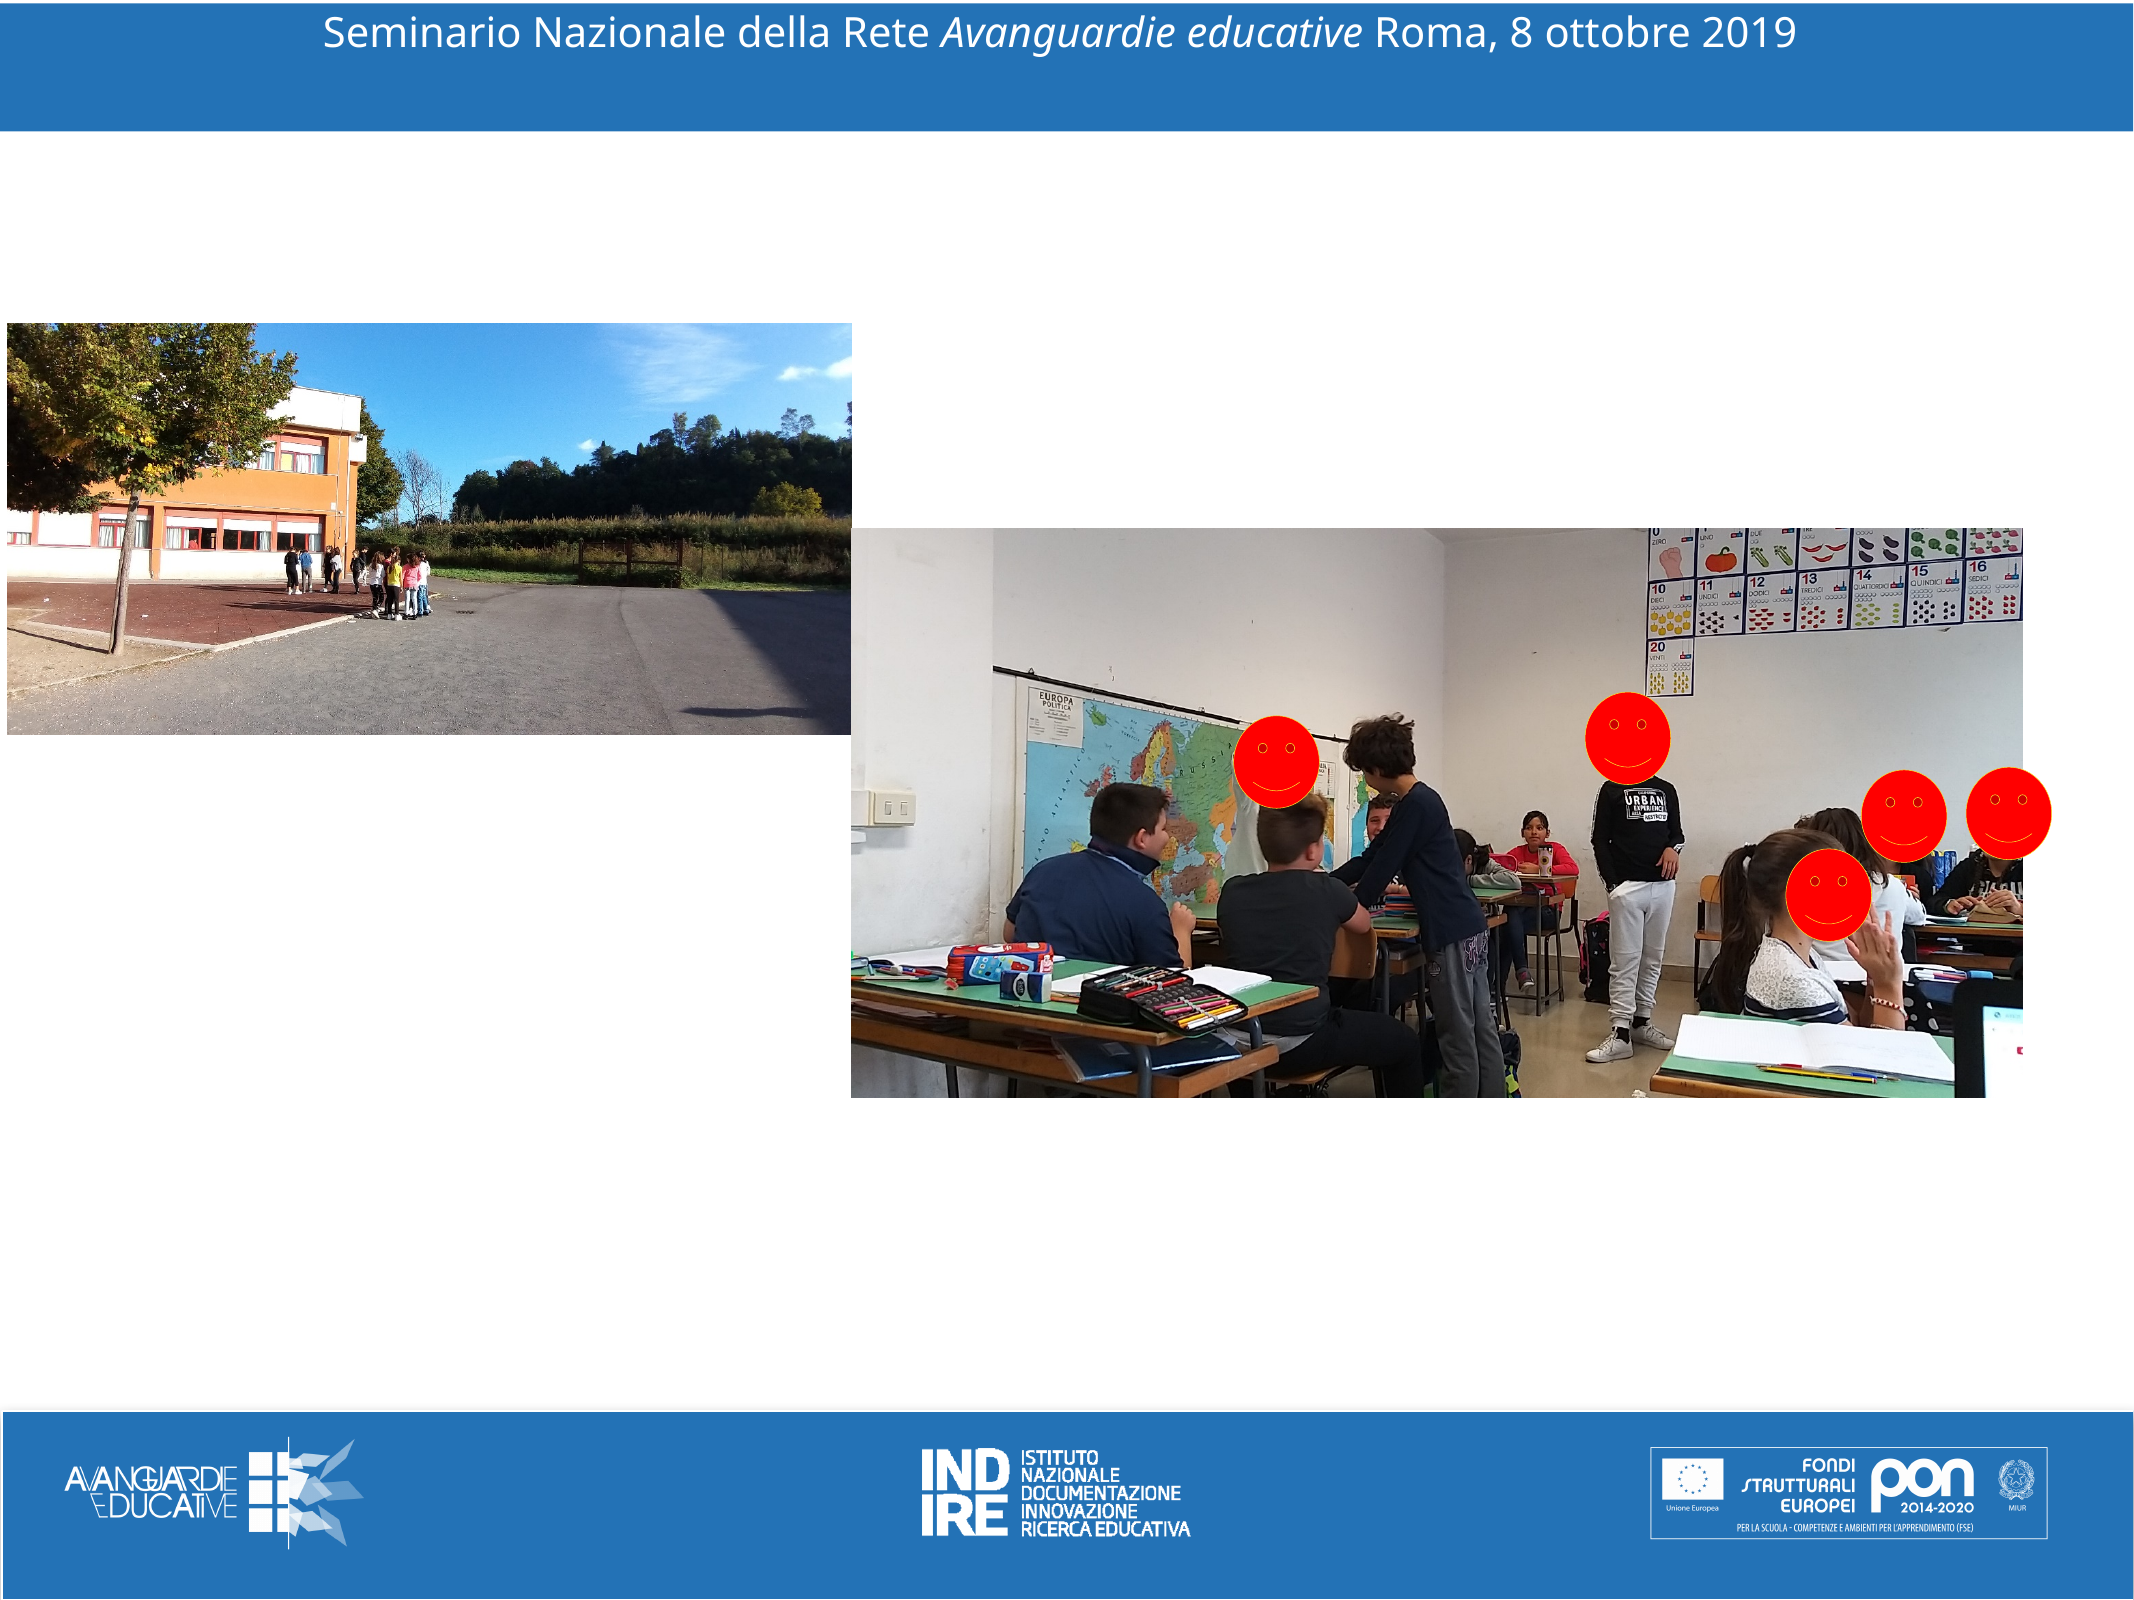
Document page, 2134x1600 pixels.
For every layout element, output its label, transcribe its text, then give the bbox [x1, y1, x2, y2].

picture [7, 323, 2023, 1098]
text_box [2023, 769, 2052, 857]
picture [1638, 1433, 2056, 1551]
picture [63, 1433, 376, 1551]
picture [909, 1433, 1203, 1551]
text_box Seminario Nazionale della Rete Avanguardie educative Roma, 8 ottobre 2019 [0, 3, 2134, 132]
text_box [1, 1410, 2134, 1600]
text_box [1063, 462, 1070, 528]
